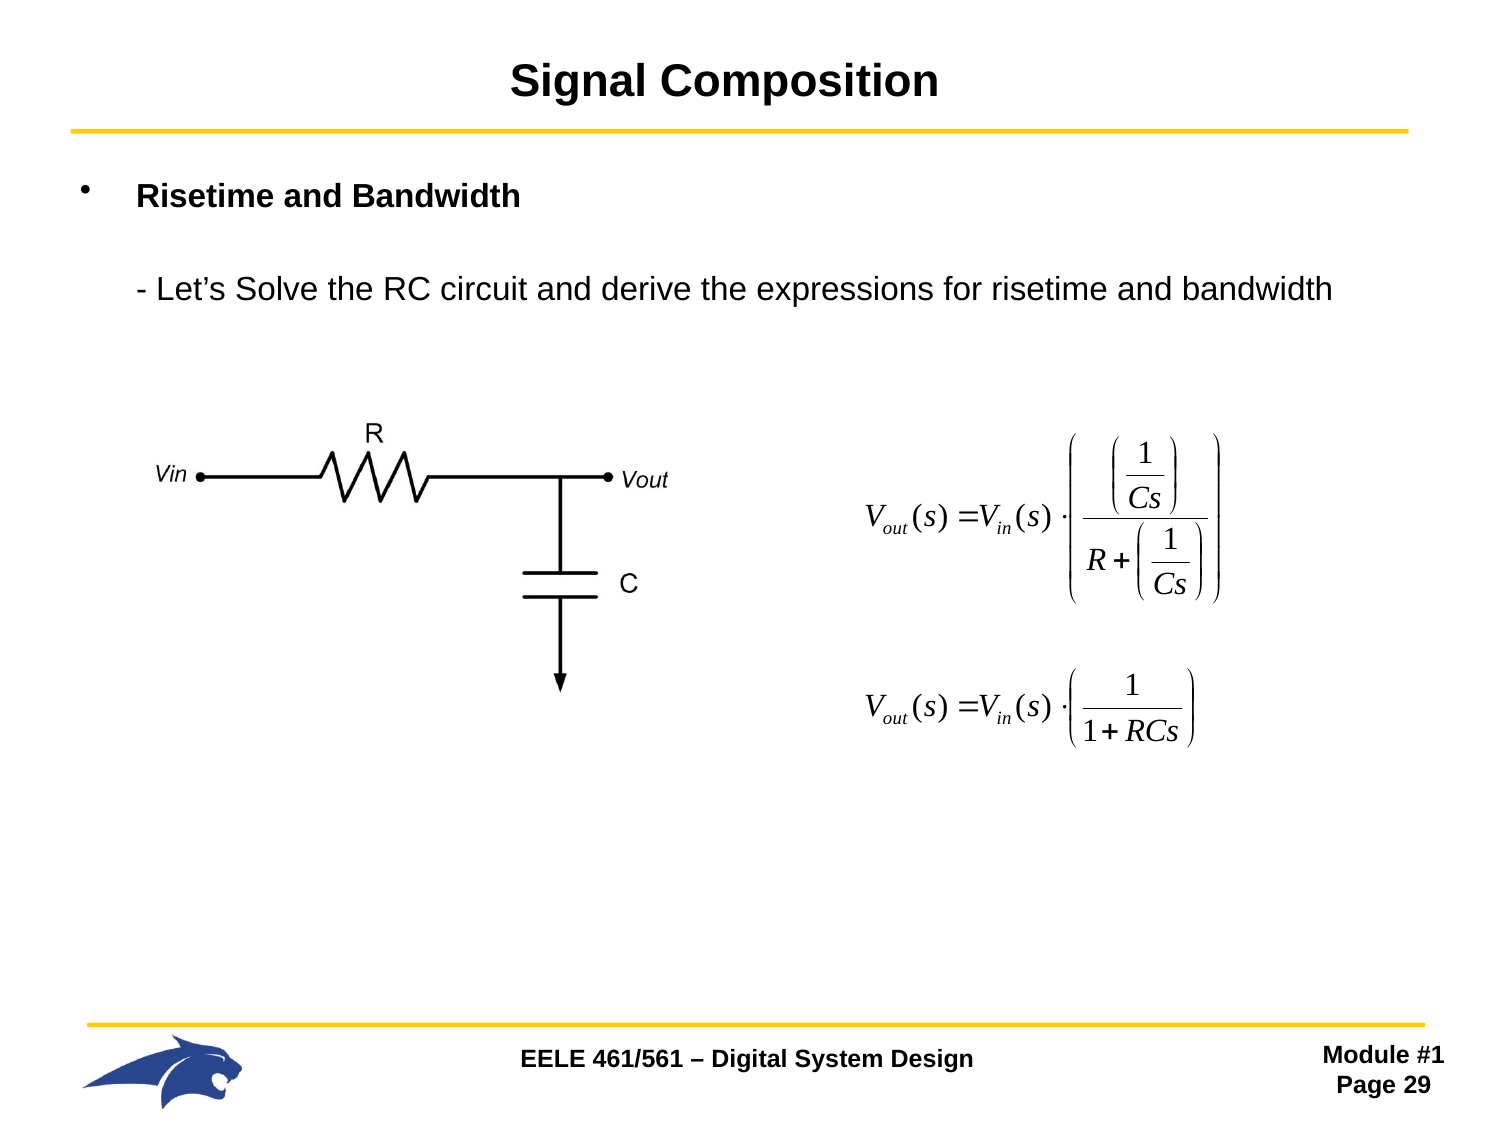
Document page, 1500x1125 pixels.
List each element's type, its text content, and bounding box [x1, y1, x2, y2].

title Signal Composition [87, 37, 1363, 120]
picture [82, 1034, 242, 1109]
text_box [861, 426, 1229, 756]
list Risetime and Bandwidth - Let’s Solve the RC circuit and derive the expressions for risetime and bandwidth [64, 166, 1454, 1000]
picture [153, 414, 668, 694]
